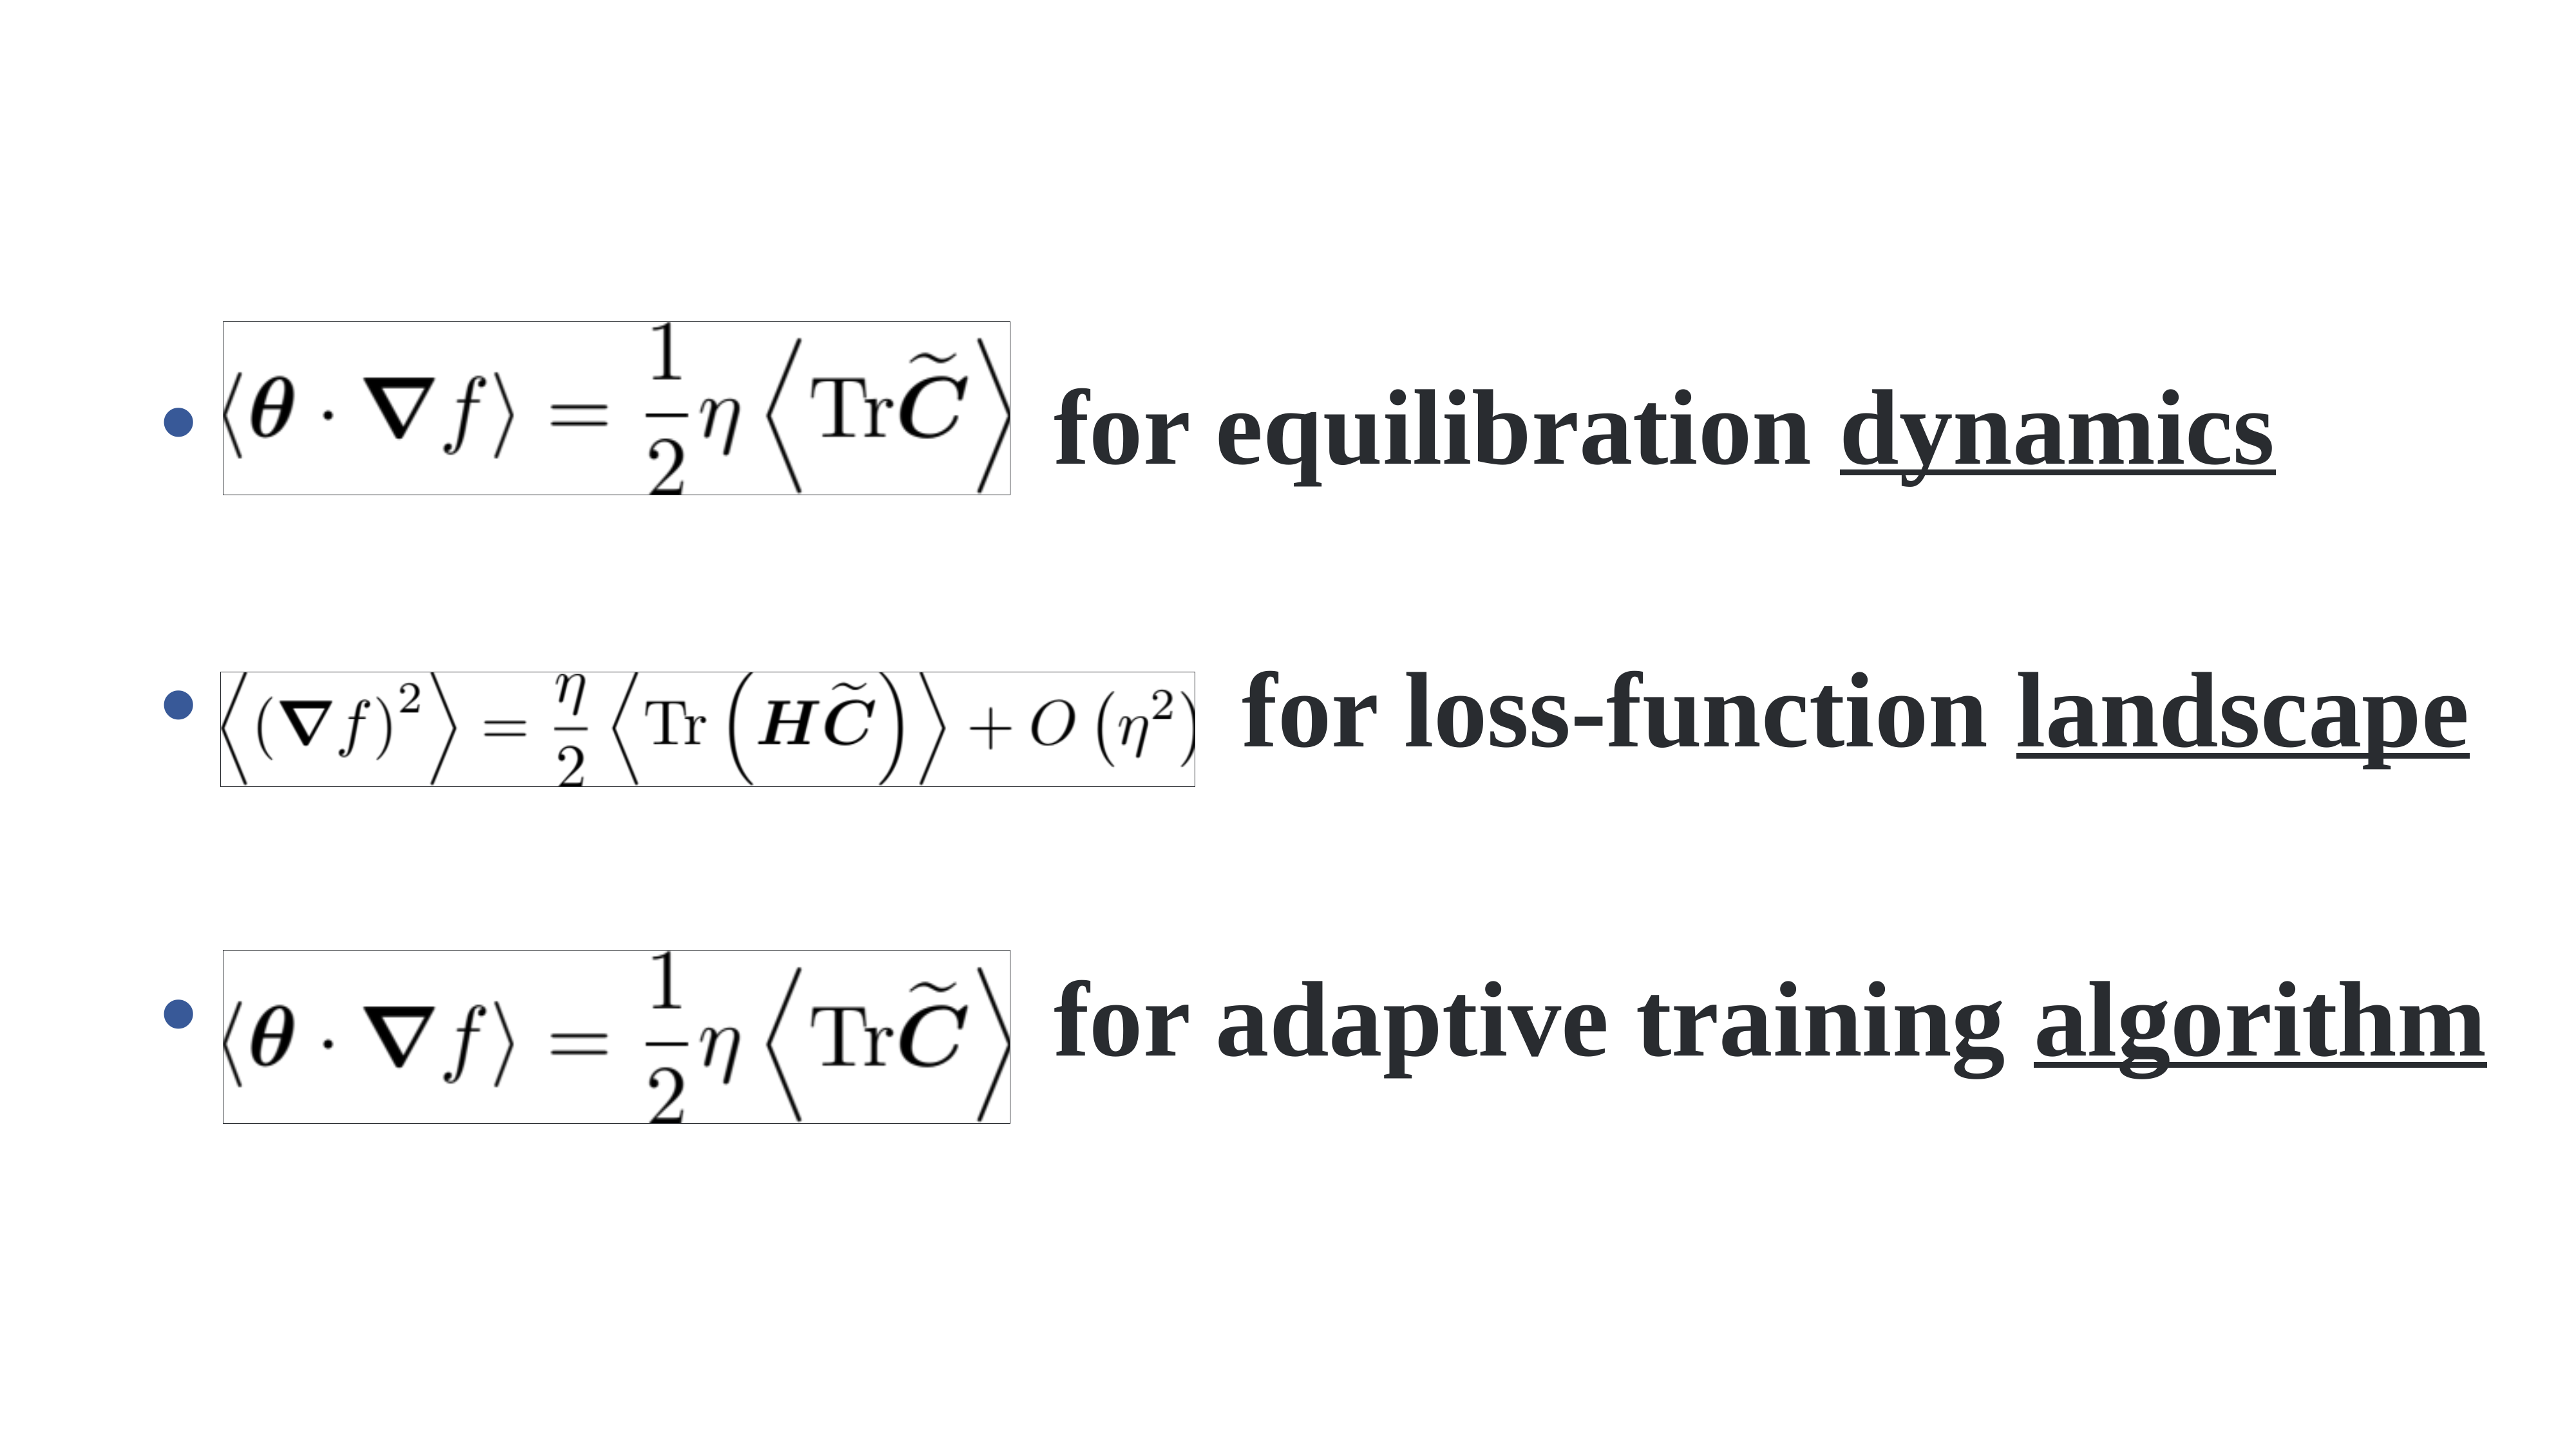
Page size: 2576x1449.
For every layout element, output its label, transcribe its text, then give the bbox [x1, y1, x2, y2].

picture [220, 672, 1195, 787]
picture [223, 321, 1010, 495]
list for equilibration dynamics for loss-function landscape for adaptive training algorithm [160, 330, 2528, 1179]
picture [223, 950, 1010, 1124]
